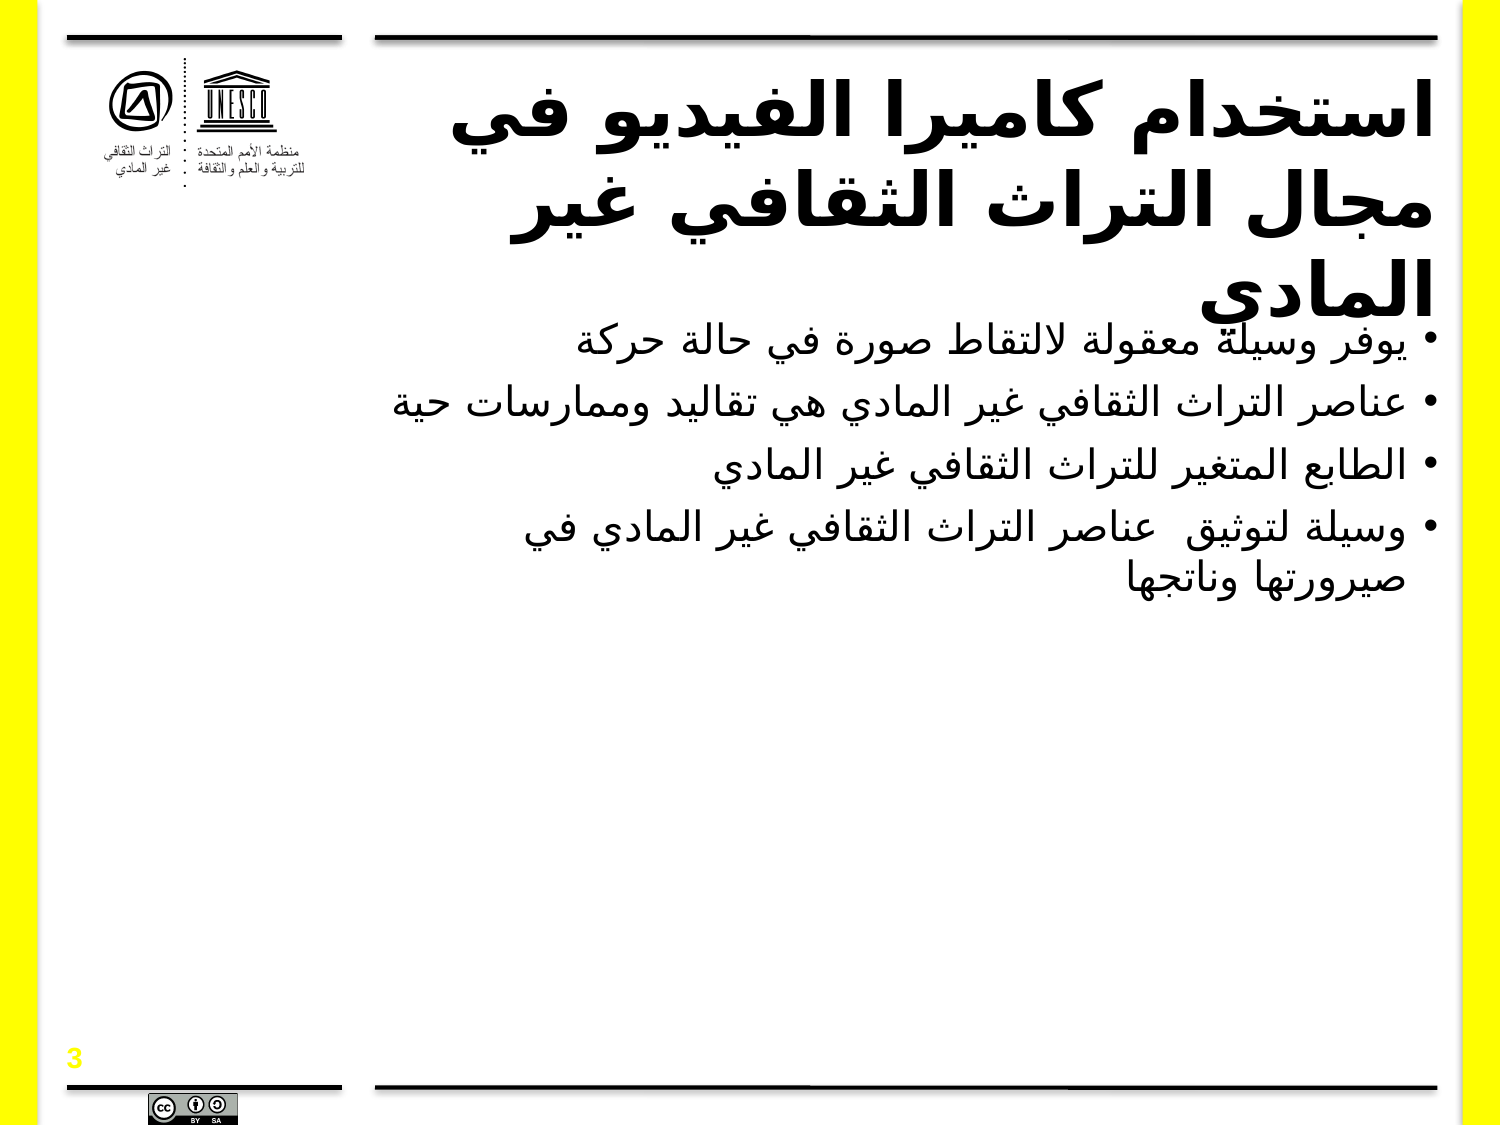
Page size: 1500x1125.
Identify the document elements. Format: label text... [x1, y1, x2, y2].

title استخدام كاميرا الفيديو في مجال التراث الثقافي غير المادي [375, 61, 1438, 244]
list يوفر وسيلة معقولة لالتقاط صورة في حالة حركة عناصر التراث الثقافي غير المادي هي تقاليد وممارسات حية الطابع المتغير للتراث الثقافي غير المادي وسيلة لتوثيق عناصر التراث الثقافي غير المادي في صيرورتها وناتجها [375, 312, 1438, 553]
picture [104, 58, 304, 187]
picture [148, 1093, 238, 1125]
